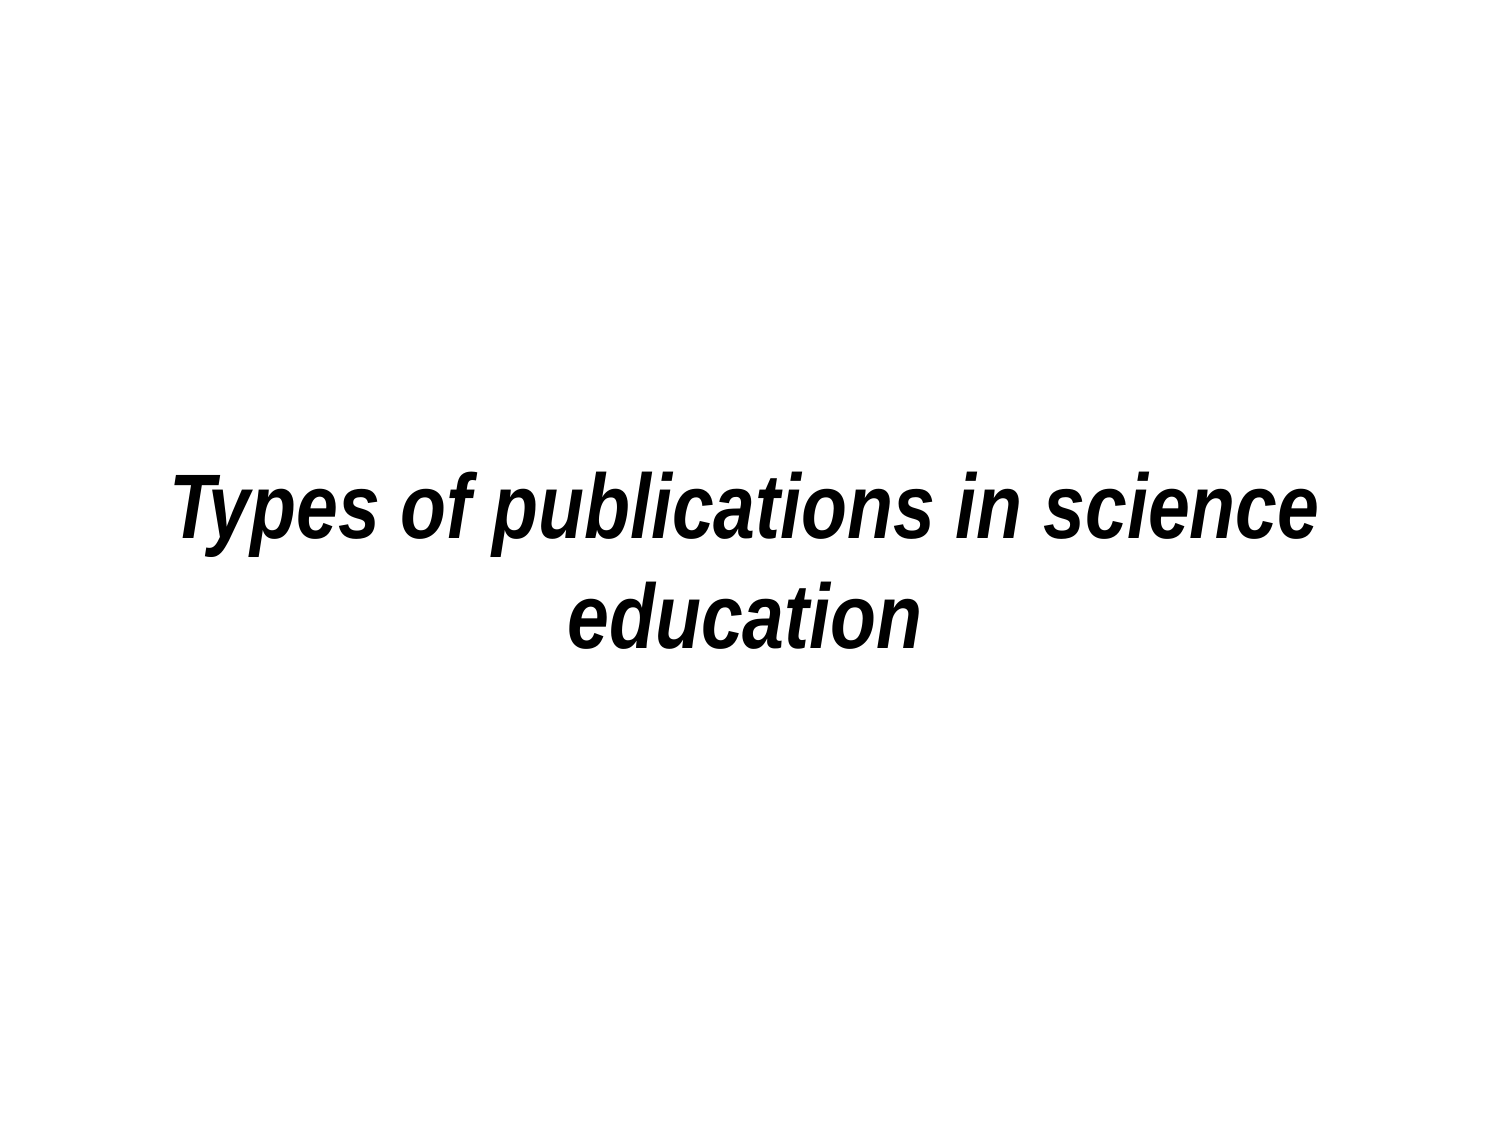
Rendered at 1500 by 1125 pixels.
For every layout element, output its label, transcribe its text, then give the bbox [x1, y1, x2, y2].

title Types of publications in science education [70, 433, 1421, 681]
